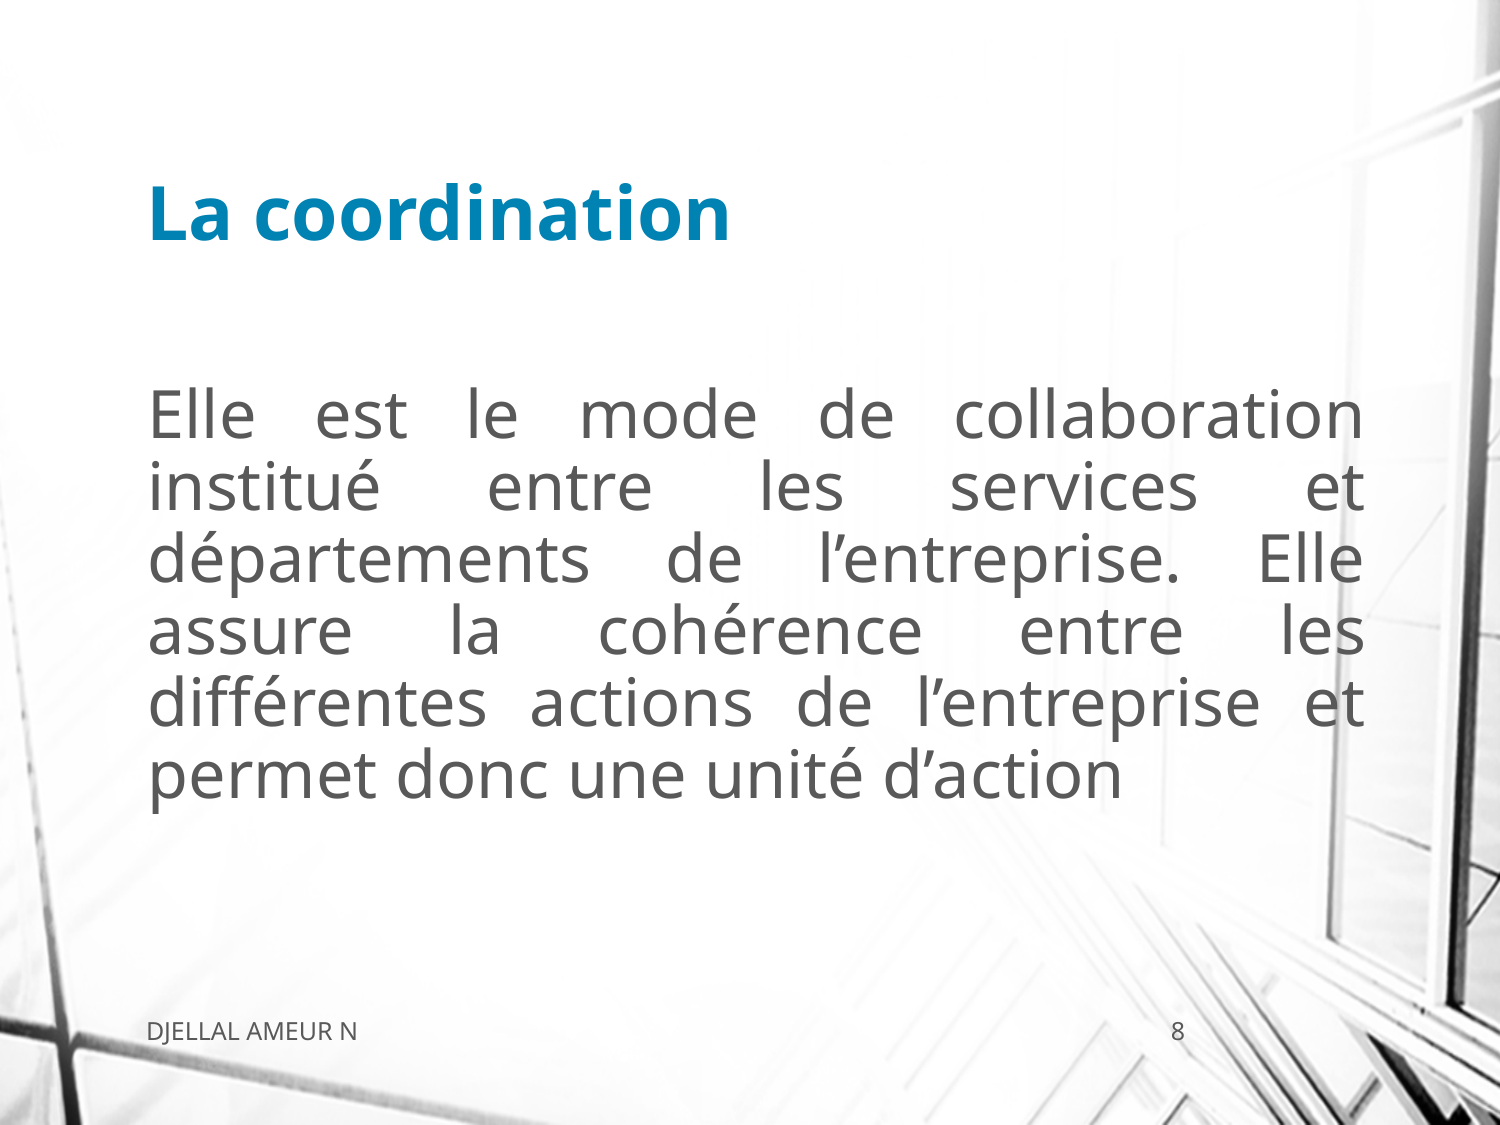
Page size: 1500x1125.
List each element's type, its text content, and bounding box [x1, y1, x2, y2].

picture [0, 0, 1500, 1125]
list Elle est le mode de collaboration institué entre les services et départements de l’entreprise. Elle assure la cohérence entre les différentes actions de l’entreprise et permet donc une unité d’action [125, 373, 1382, 991]
slide_number 8 [1050, 1009, 1201, 1055]
footer DJELLAL AMEUR N [131, 1009, 827, 1055]
title La coordination [131, 87, 1201, 263]
